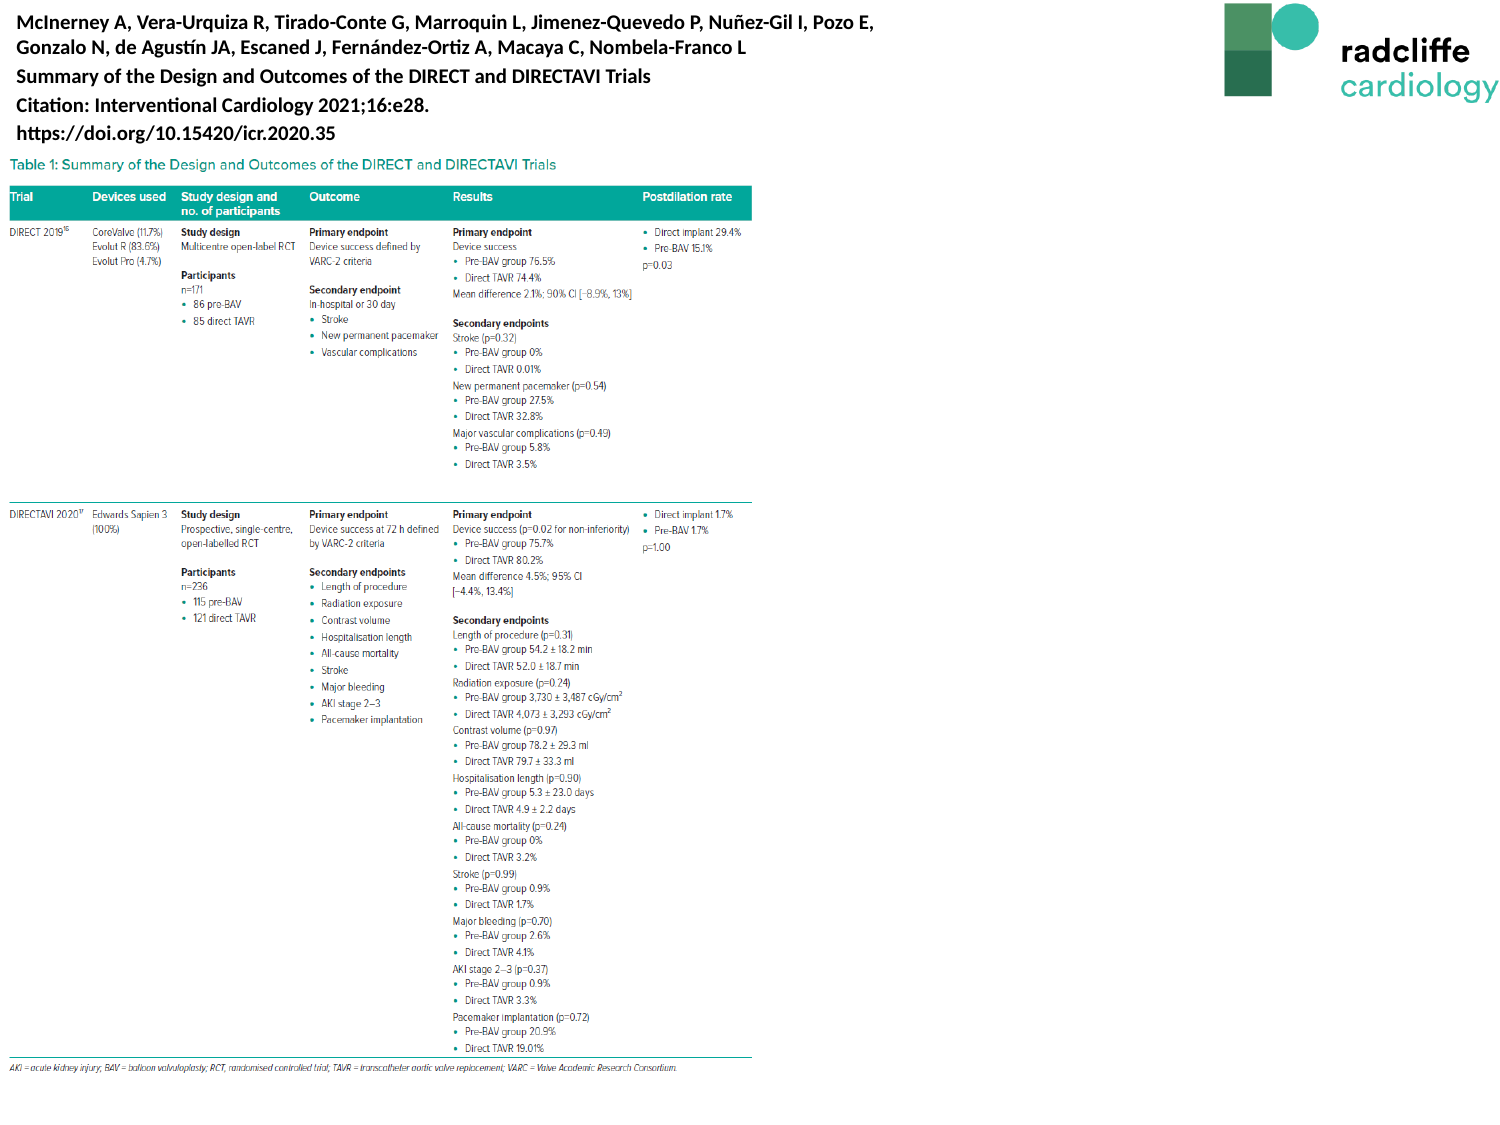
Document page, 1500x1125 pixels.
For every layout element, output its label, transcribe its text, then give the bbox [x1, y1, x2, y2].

text_box https://doi.org/10.15420/icr.2020.35 [1, 112, 1500, 153]
text_box Summary of the Design and Outcomes of the DIRECT and DIRECTAVI Trials [1, 54, 1224, 84]
picture [1224, 1, 1499, 104]
text_box Citation: Interventional Cardiology 2021;16:e28. [1, 84, 1500, 112]
picture [1, 145, 760, 1084]
text_box McInerney A, Vera-Urquiza R, Tirado-Conte G, Marroquin L, Jimenez-Quevedo P, Nuñez-Gil I, Pozo E, Gonzalo N, de Agustín JA, Escaned J, Fernández-Ortiz A, Macaya C, Nombela-Franco L [1, 1, 939, 54]
